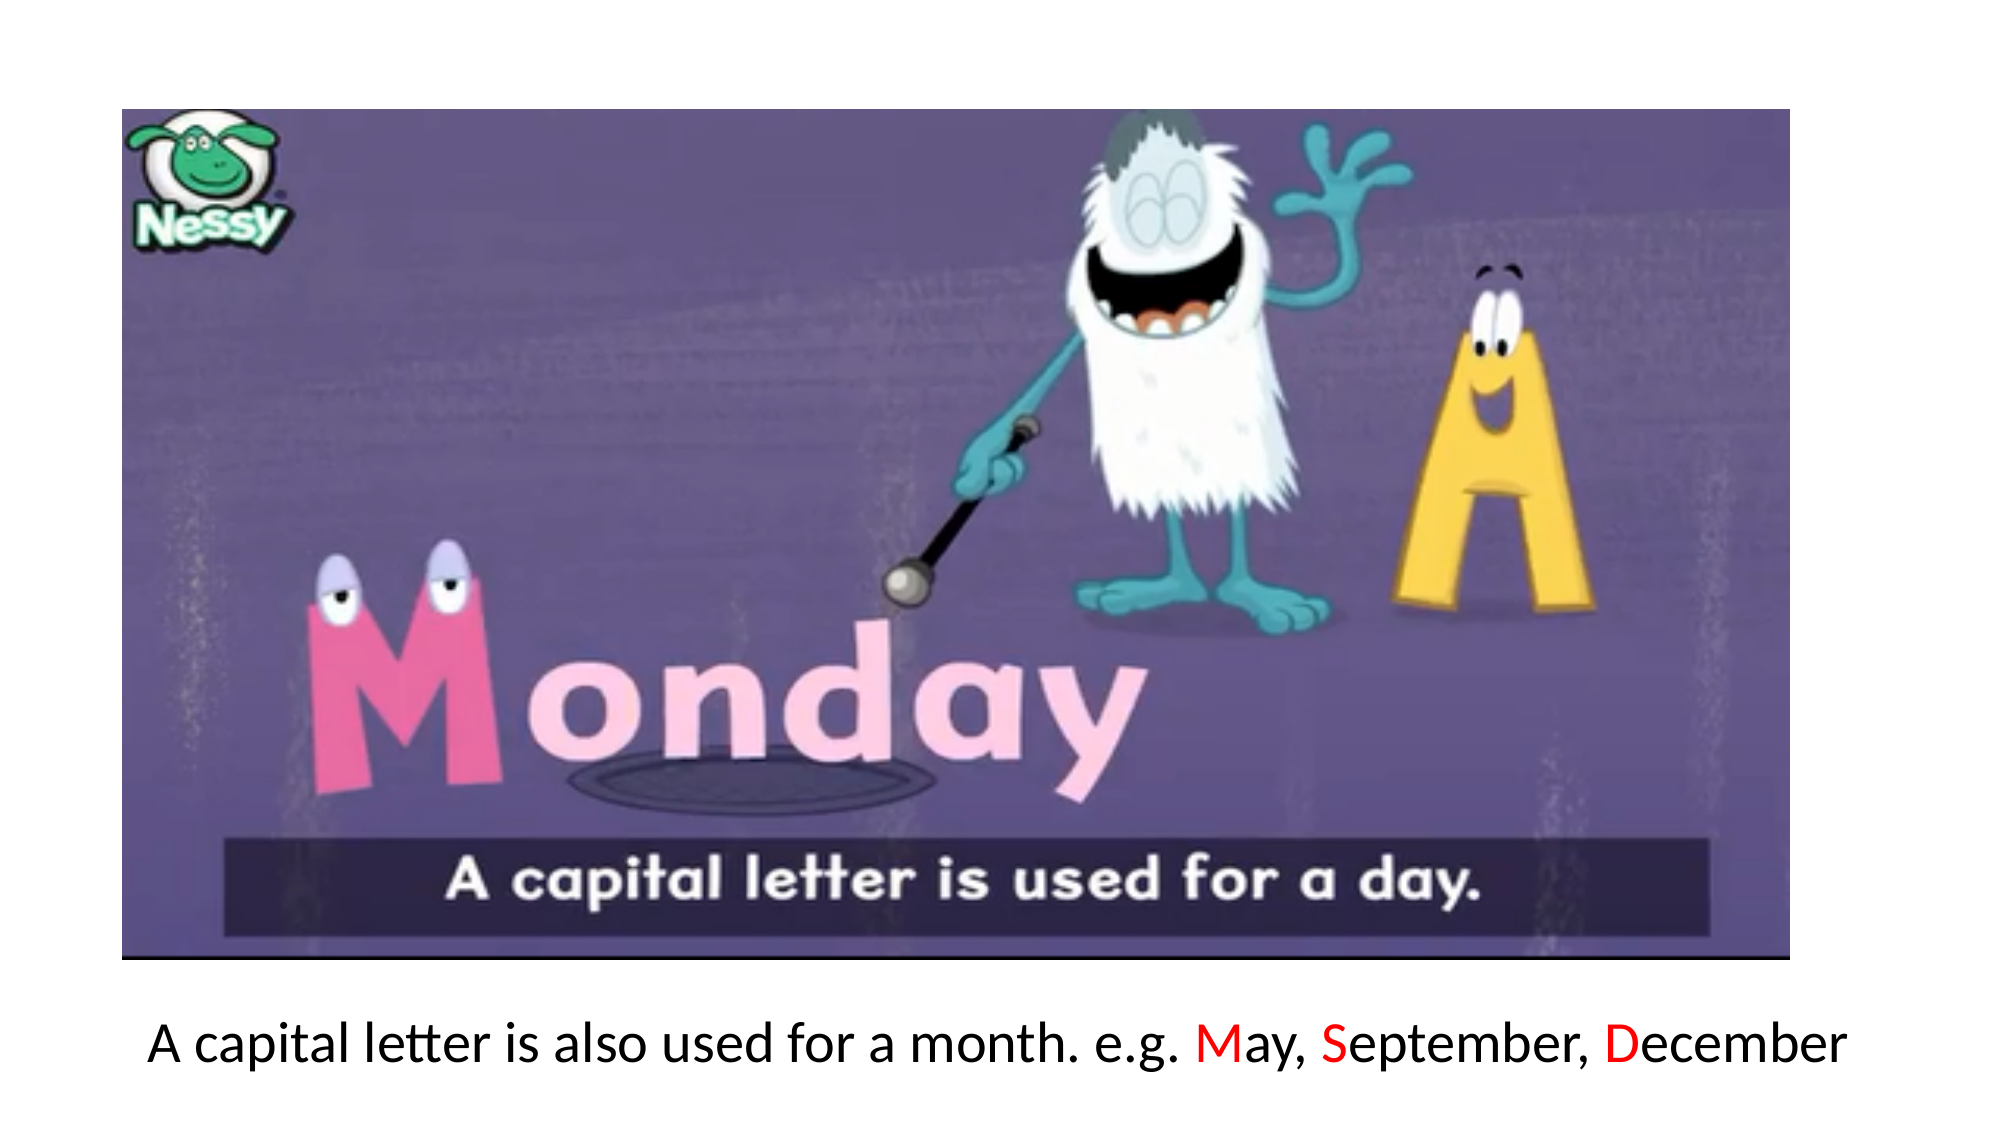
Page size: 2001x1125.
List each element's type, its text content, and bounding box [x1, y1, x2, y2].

picture [122, 109, 1790, 960]
text_box A capital letter is also used for a month. e.g. May, September, December [132, 996, 1865, 1082]
